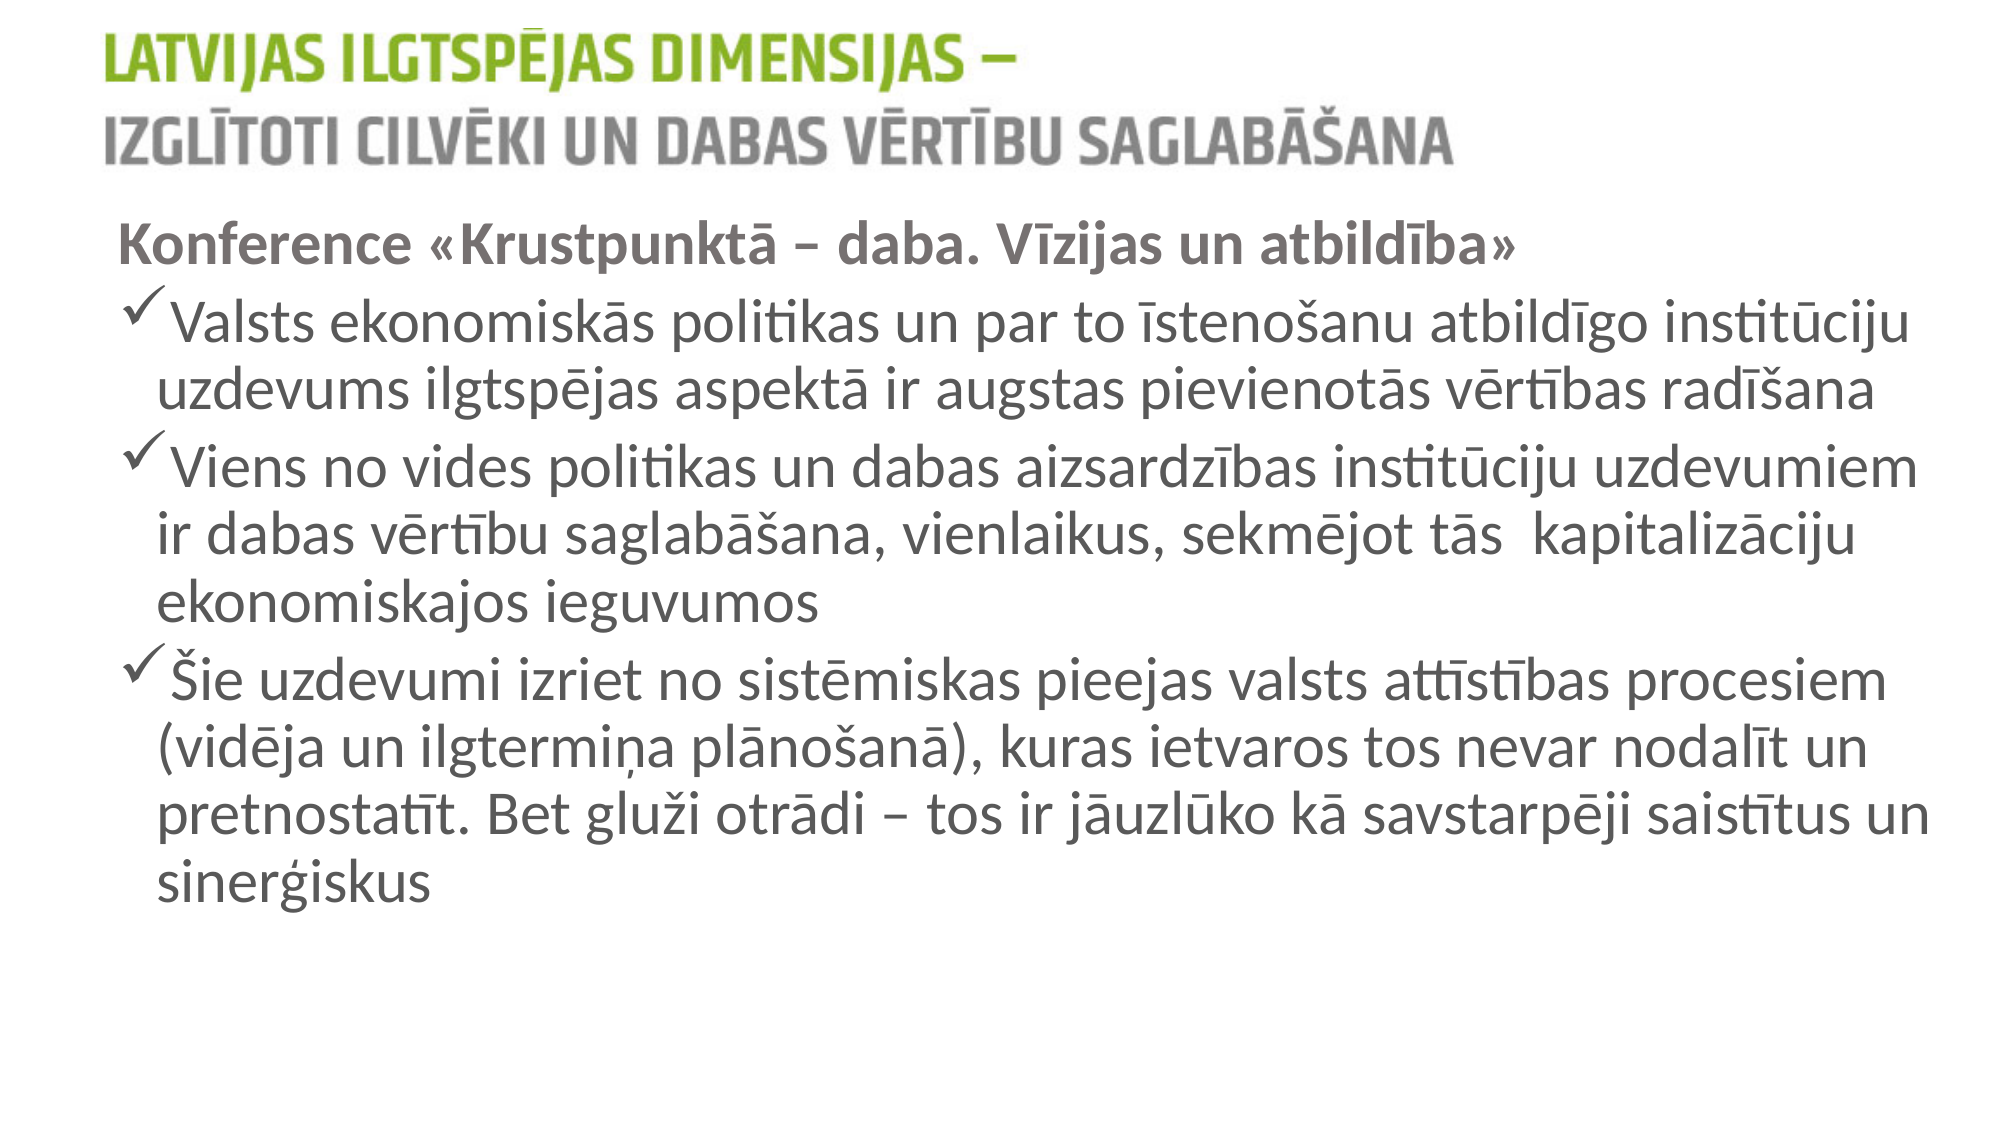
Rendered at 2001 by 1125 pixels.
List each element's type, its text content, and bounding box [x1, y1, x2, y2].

picture [94, 28, 1485, 203]
list Konference «Krustpunktā – daba. Vīzijas un atbildība» Valsts ekonomiskās politikas un par to īstenošanu atbildīgo institūciju uzdevums ilgtspējas aspektā ir augstas pievienotās vērtības radīšana Viens no vides politikas un dabas aizsardzības institūciju uzdevumiem ir dabas vērtību saglabāšana, vienlaikus, sekmējot tās kapitalizāciju ekonomiskajos ieguvumos Šie uzdevumi izriet no sistēmiskas pieejas valsts attīstības procesiem (vidēja un ilgtermiņa plānošanā), kuras ietvaros tos nevar nodalīt un pretnostatīt. Bet gluži otrādi – tos ir jāuzlūko kā savstarpēji saistītus un sinerģiskus [28, 202, 1950, 1103]
text_box [1213, 298, 2000, 1125]
